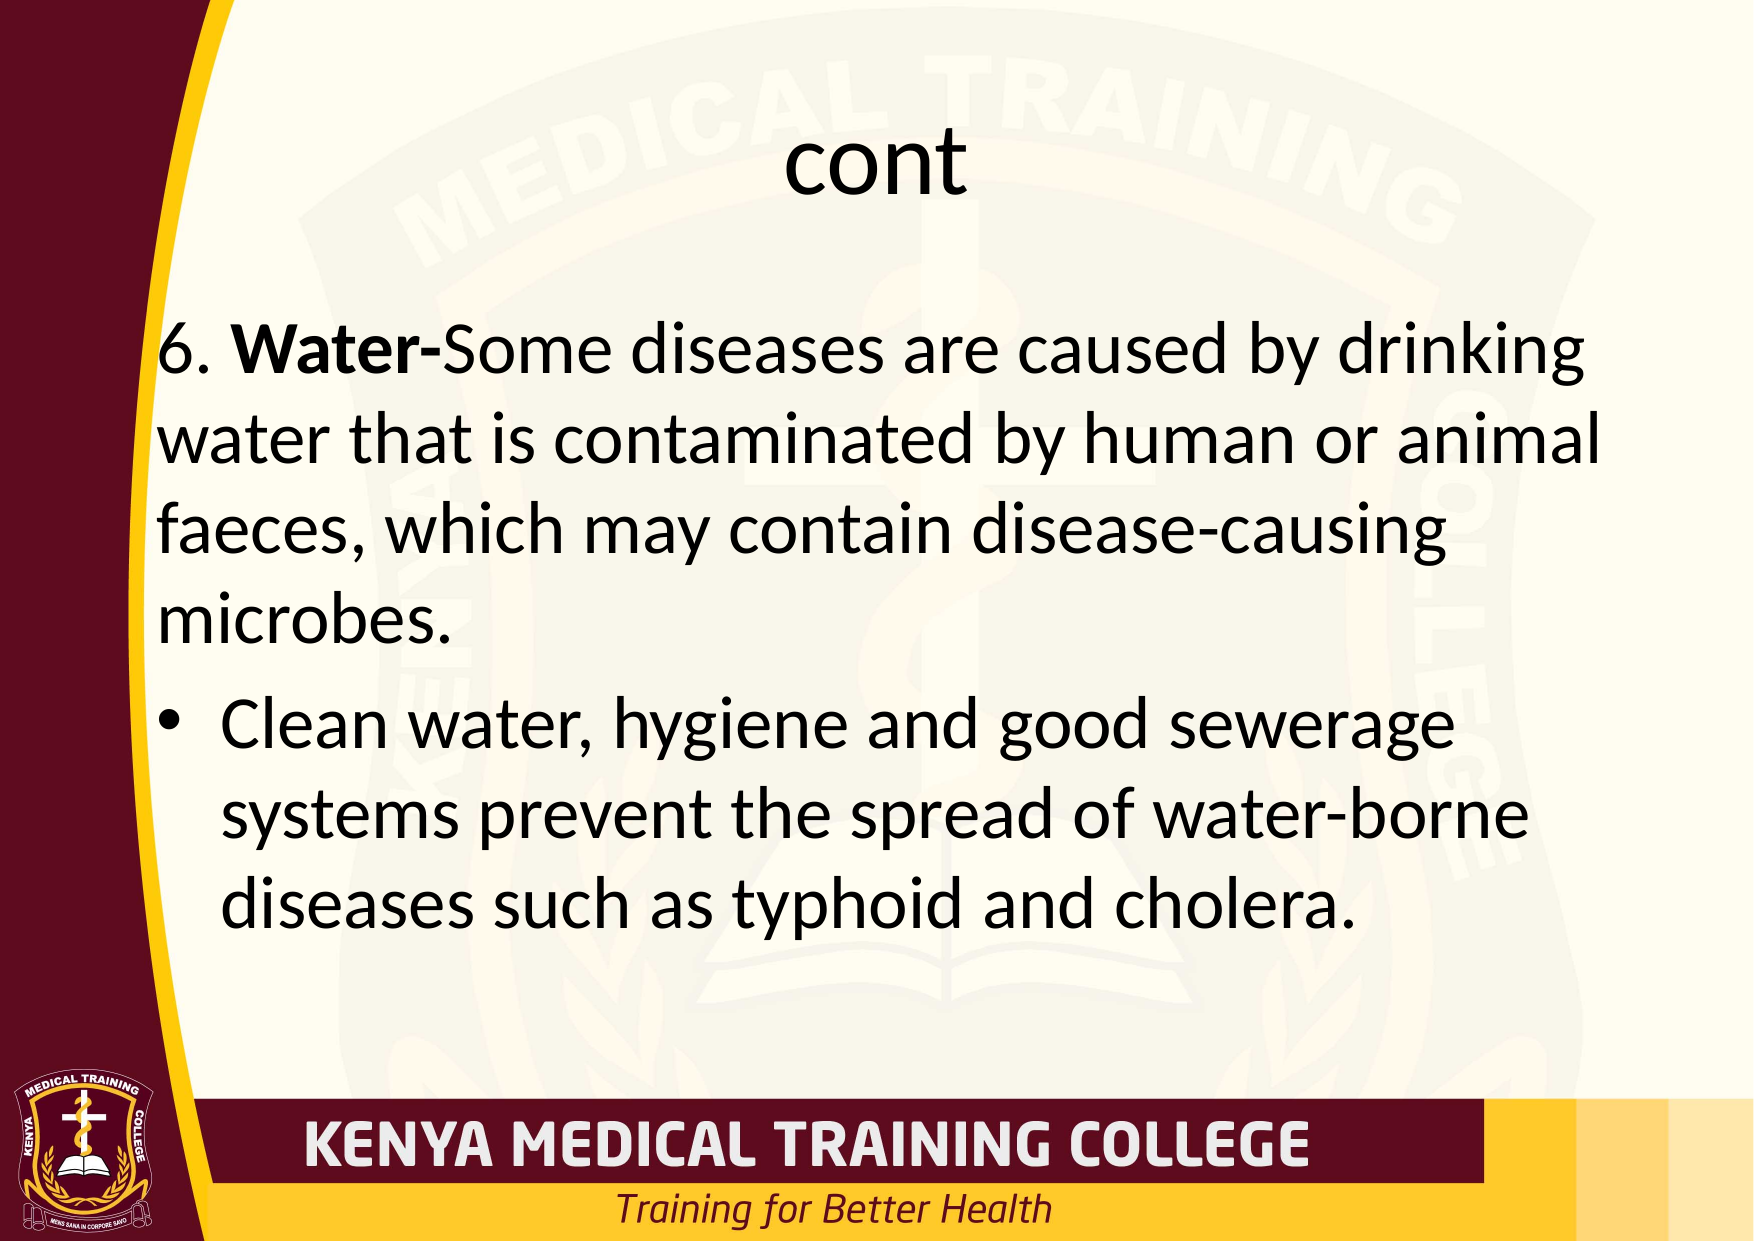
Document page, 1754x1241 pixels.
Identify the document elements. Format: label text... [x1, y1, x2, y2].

title cont [87, 49, 1666, 257]
list 6. Water-Some diseases are caused by drinking water that is contaminated by human or animal faeces, which may contain disease-causing microbes. Clean water, hygiene and good sewerage systems prevent the spread of water-borne diseases such as typhoid and cholera. [139, 289, 1666, 1109]
picture [0, 0, 1754, 1241]
